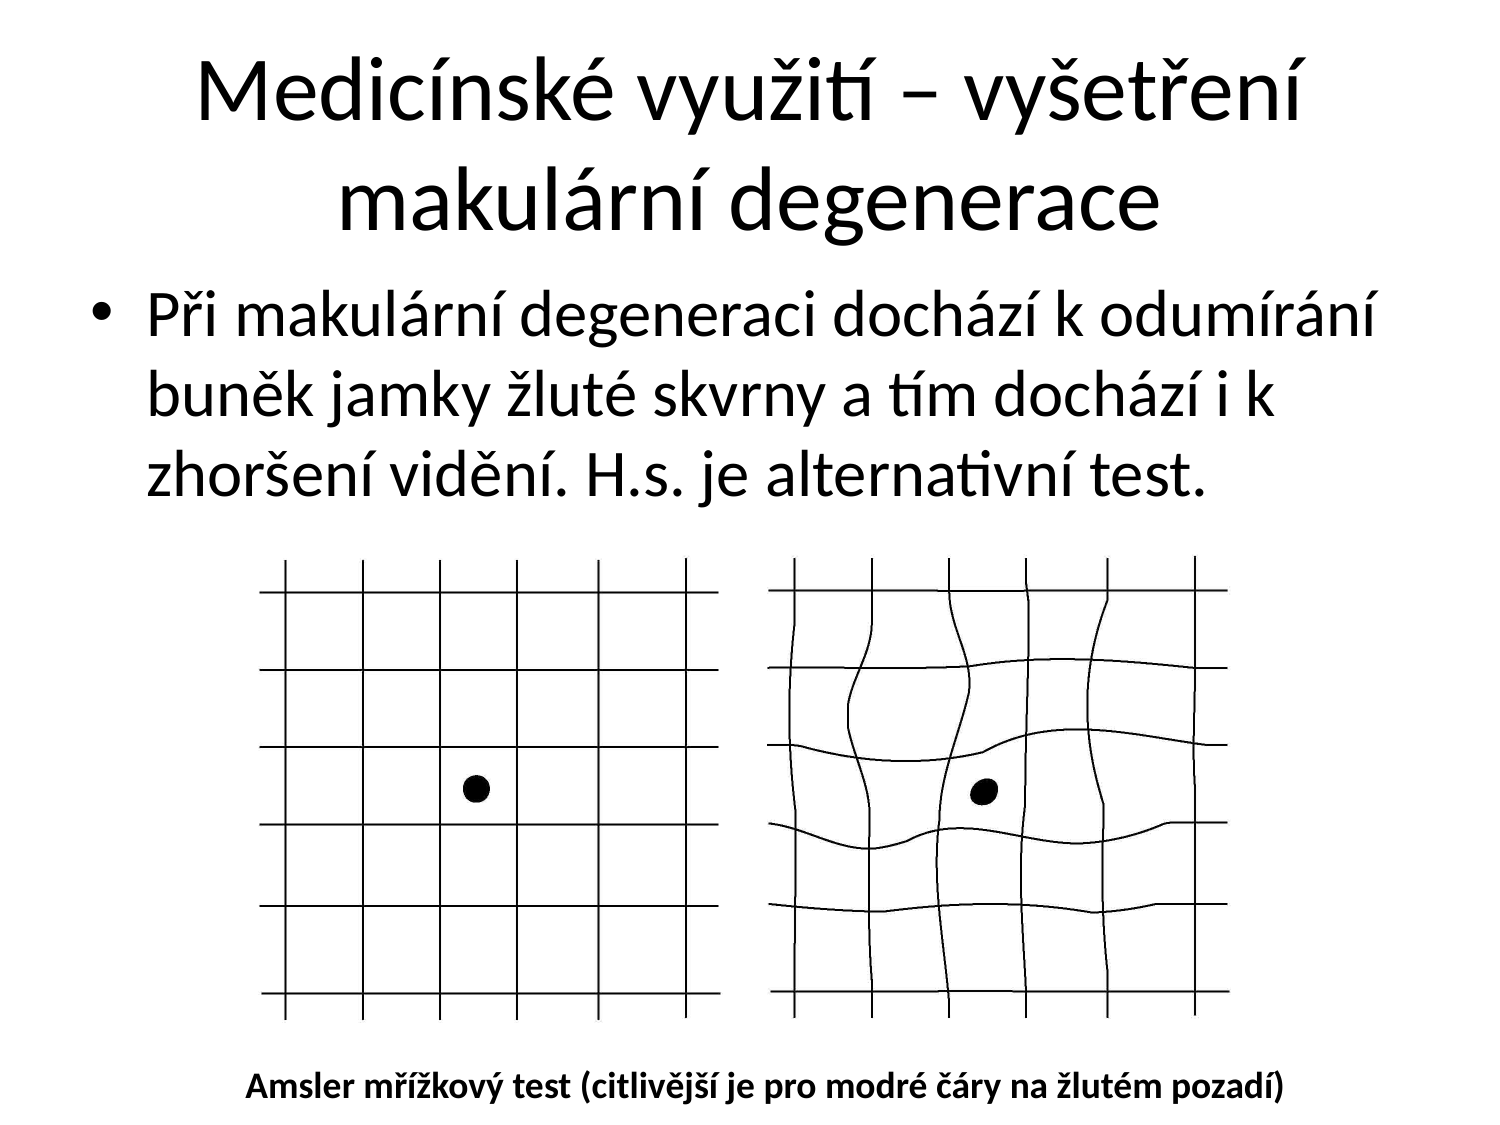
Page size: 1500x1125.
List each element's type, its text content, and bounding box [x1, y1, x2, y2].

picture [229, 538, 1298, 1055]
list Při makulární degeneraci dochází k odumírání buněk jamky žluté skvrny a tím dochází i k zhoršení vidění. H.s. je alternativní test. [75, 262, 1425, 1005]
title Medicínské využití – vyšetření makulární degenerace [75, 45, 1425, 233]
text_box Amsler mřížkový test (citlivější je pro modré čáry na žlutém pozadí) [230, 1056, 1302, 1114]
